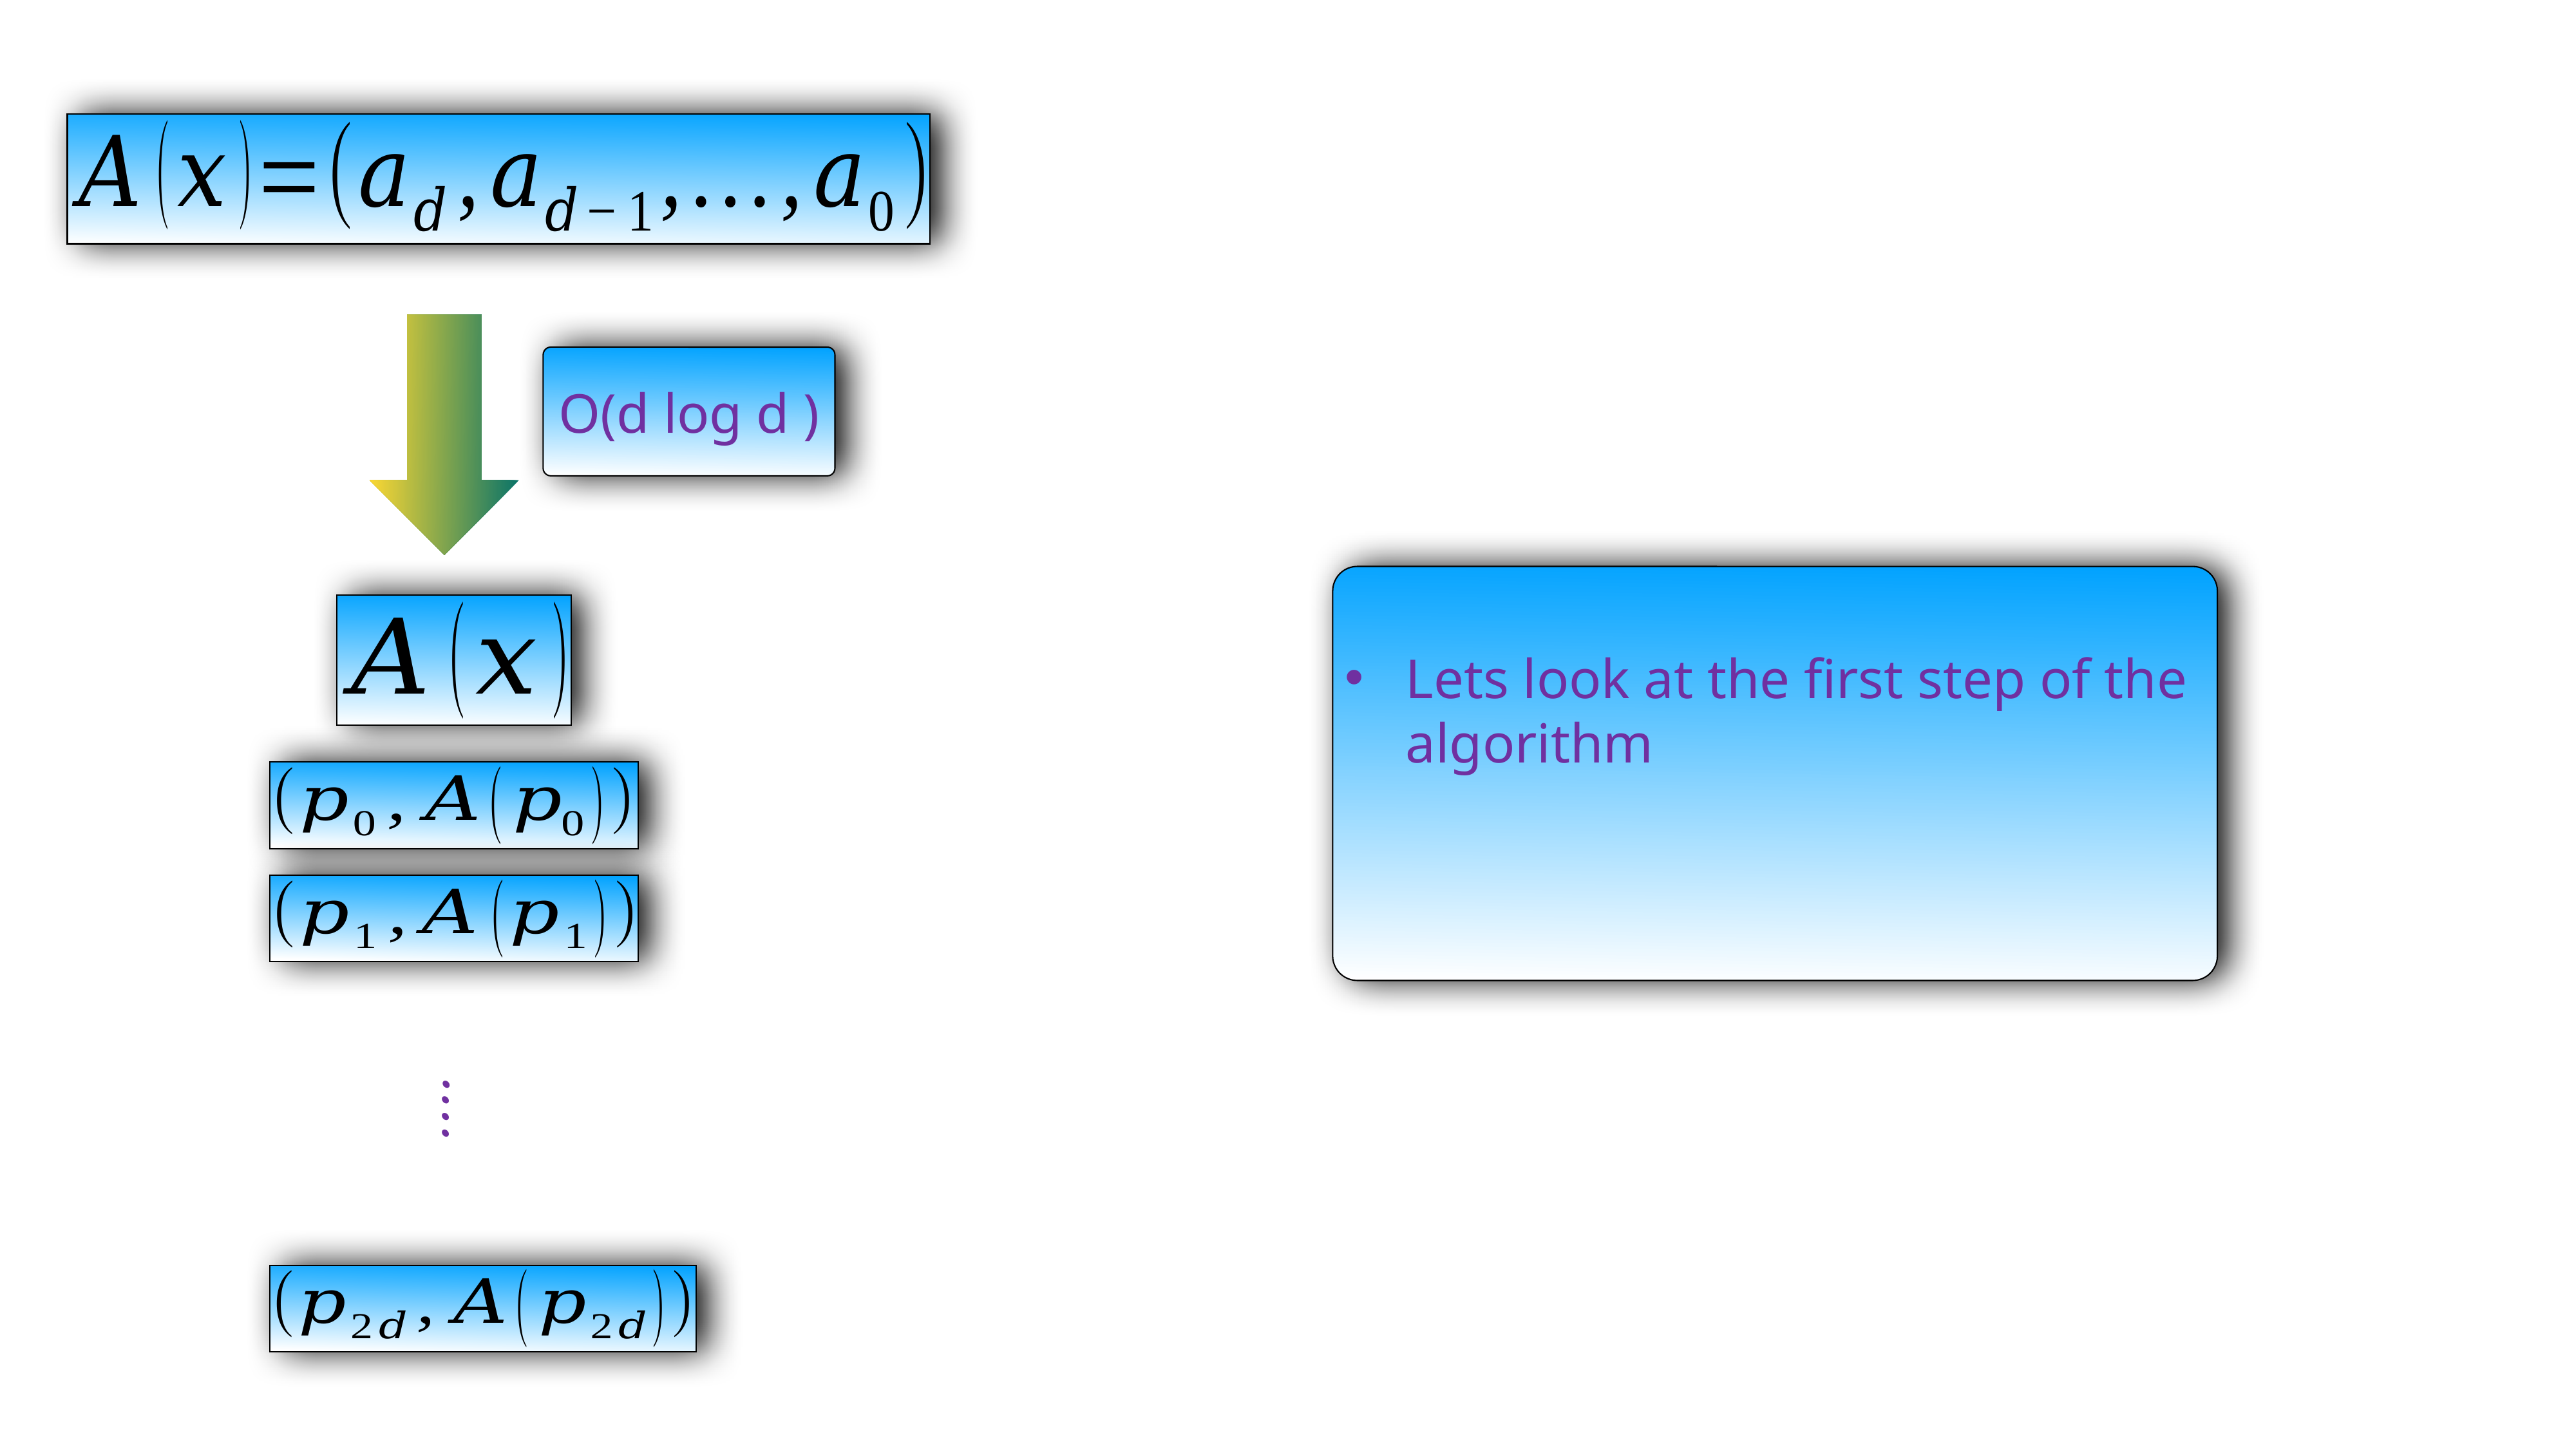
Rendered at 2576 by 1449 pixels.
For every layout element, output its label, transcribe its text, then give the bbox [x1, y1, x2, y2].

text_box Lets look at the first step of the algorithm [1332, 566, 2218, 981]
text_box O(d log d ) [543, 346, 835, 476]
text_box [370, 314, 519, 555]
text_box …. [397, 989, 467, 1148]
